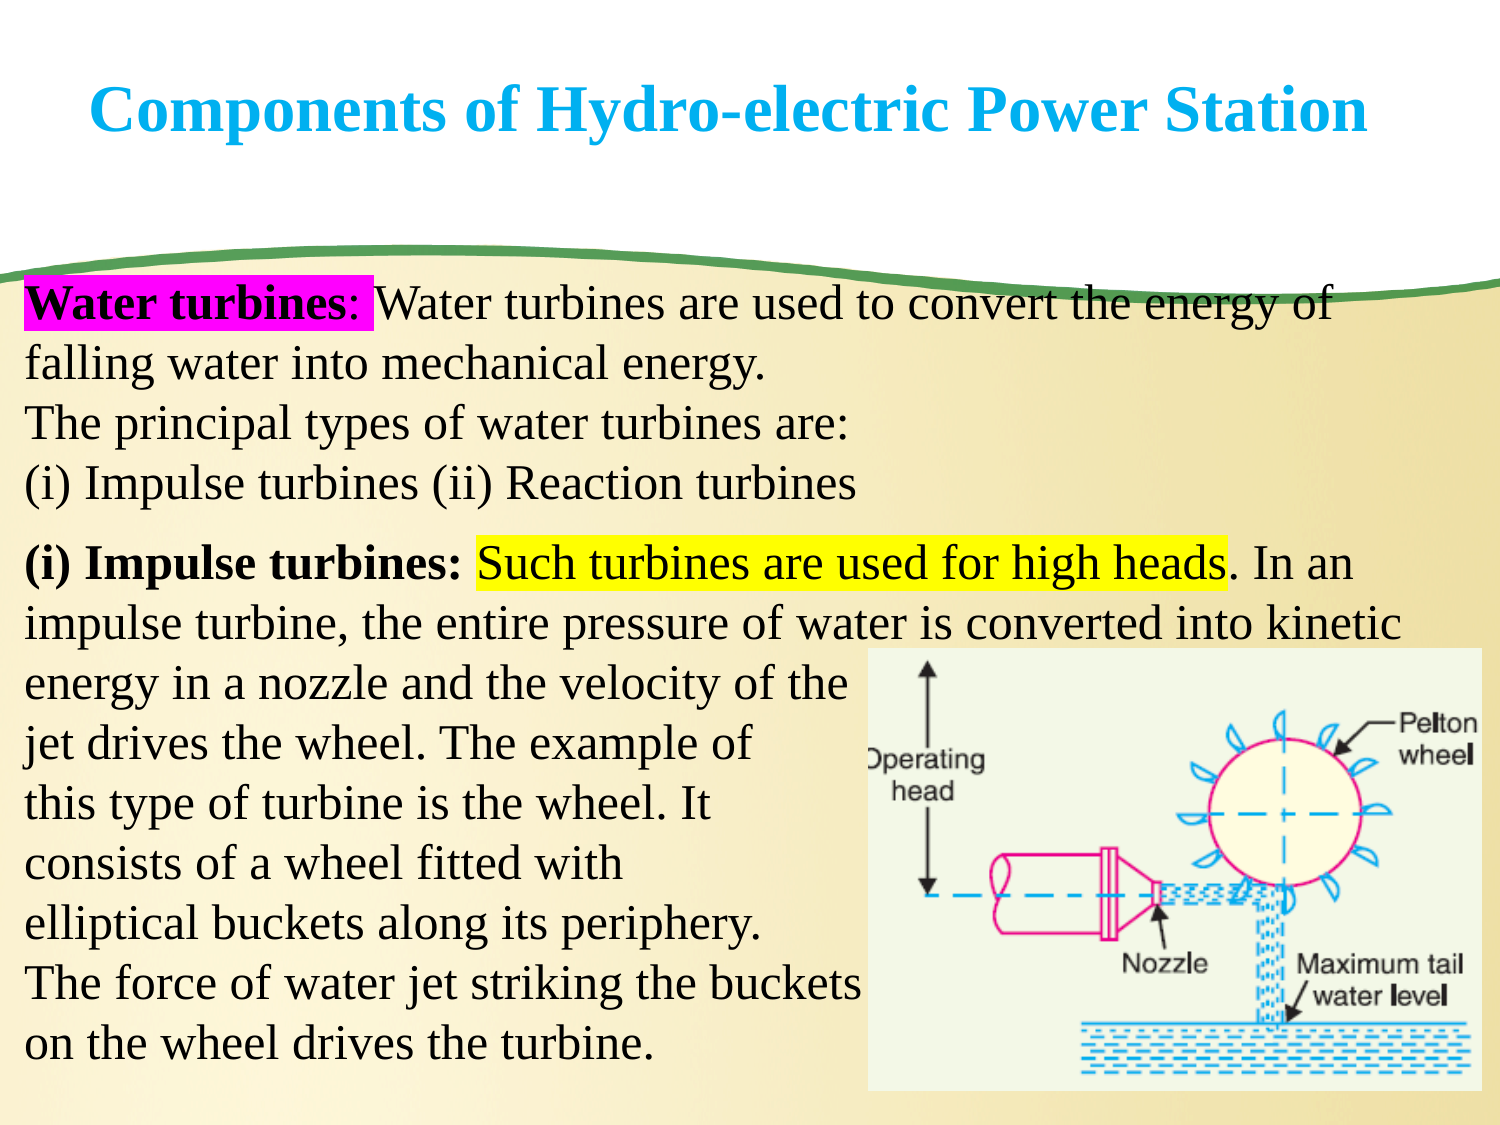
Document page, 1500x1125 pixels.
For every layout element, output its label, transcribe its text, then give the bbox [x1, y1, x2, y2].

text_box Water turbines: Water turbines are used to convert the energy of falling water into mechanical energy. The principal types of water turbines are: (i) Impulse turbines (ii) Reaction turbines (i) Impulse turbines: Such turbines are used for high heads. In an impulse turbine, the entire pressure of water is converted into kinetic energy in a nozzle and the velocity of the jet drives the wheel. The example of this type of turbine is the wheel. It consists of a wheel fitted with elliptical buckets along its periphery. The force of water jet striking the buckets on the wheel drives the turbine. [9, 262, 1491, 1078]
title Components of Hydro-electric Power Station [0, 0, 1482, 209]
picture [868, 648, 1482, 1091]
